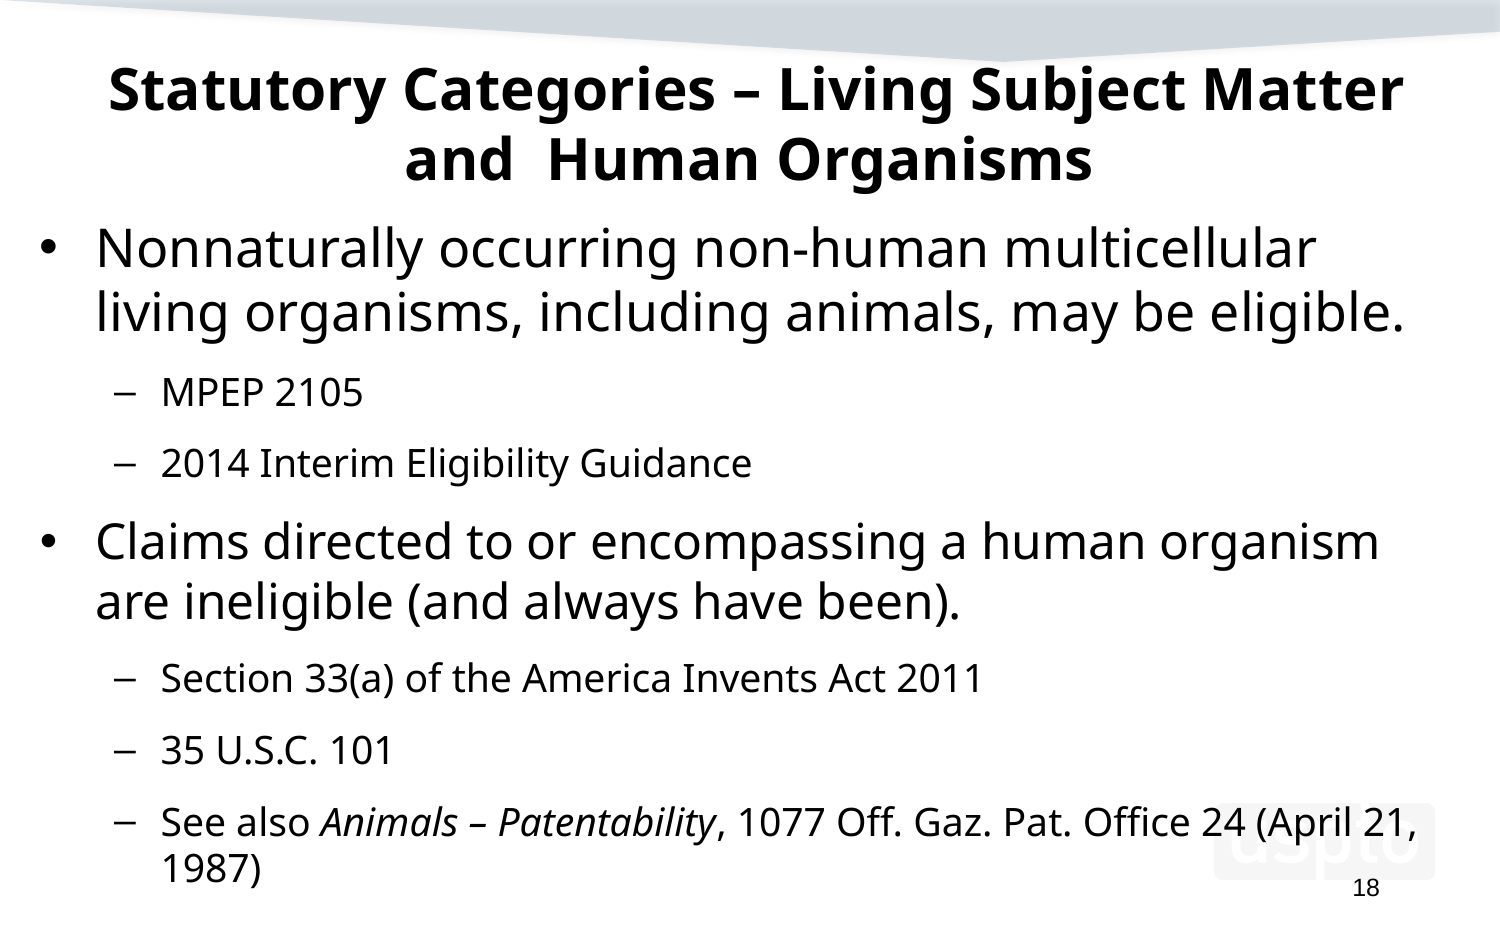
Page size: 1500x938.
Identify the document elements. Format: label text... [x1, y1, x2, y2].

title Statutory Categories – Living Subject Matter and Human Organisms [75, 43, 1425, 200]
list Nonnaturally occurring non-human multicellular living organisms, including animals, may be eligible. MPEP 2105 2014 Interim Eligibility Guidance Claims directed to or encompassing a human organism are ineligible (and always have been). Section 33(a) of the America Invents Act 2011 35 U.S.C. 101 See also Animals – Patentability, 1077 Off. Gaz. Pat. Office 24 (April 21, 1987) [24, 206, 1475, 905]
slide_number 18 [1337, 864, 1500, 927]
